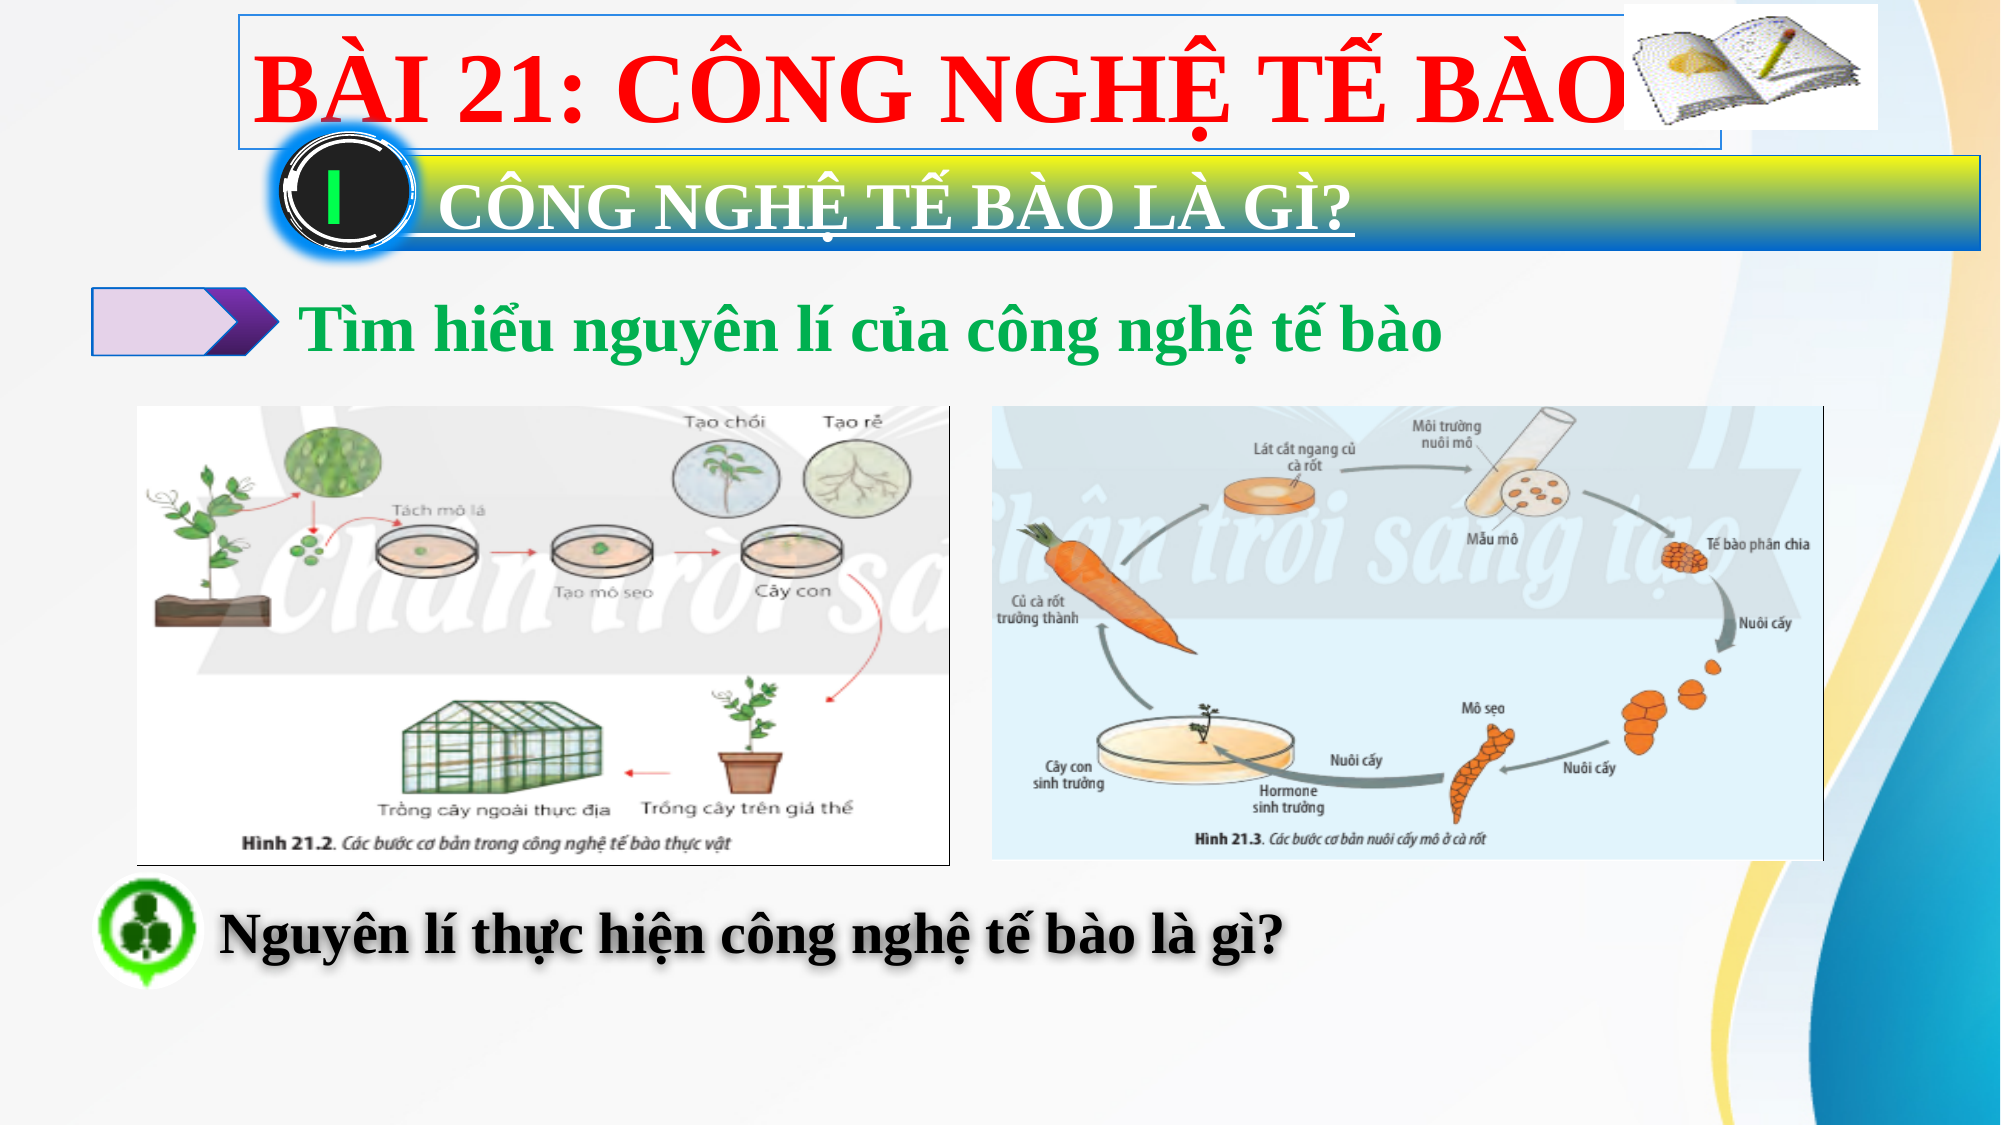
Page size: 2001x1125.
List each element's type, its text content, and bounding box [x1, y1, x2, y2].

text_box [277, 168, 283, 215]
text_box [92, 288, 238, 356]
text_box BÀI 21: CÔNG NGHỆ TẾ BÀO [238, 14, 1722, 150]
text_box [137, 406, 949, 865]
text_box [992, 406, 1823, 861]
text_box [91, 871, 1823, 990]
text_box [205, 288, 279, 356]
text_box Tìm hiểu nguyên lí của công nghệ tế bào [283, 270, 763, 379]
picture [0, 0, 2001, 1125]
text_box CÔNG NGHỆ TẾ BÀO LÀ GÌ? [417, 155, 1981, 251]
